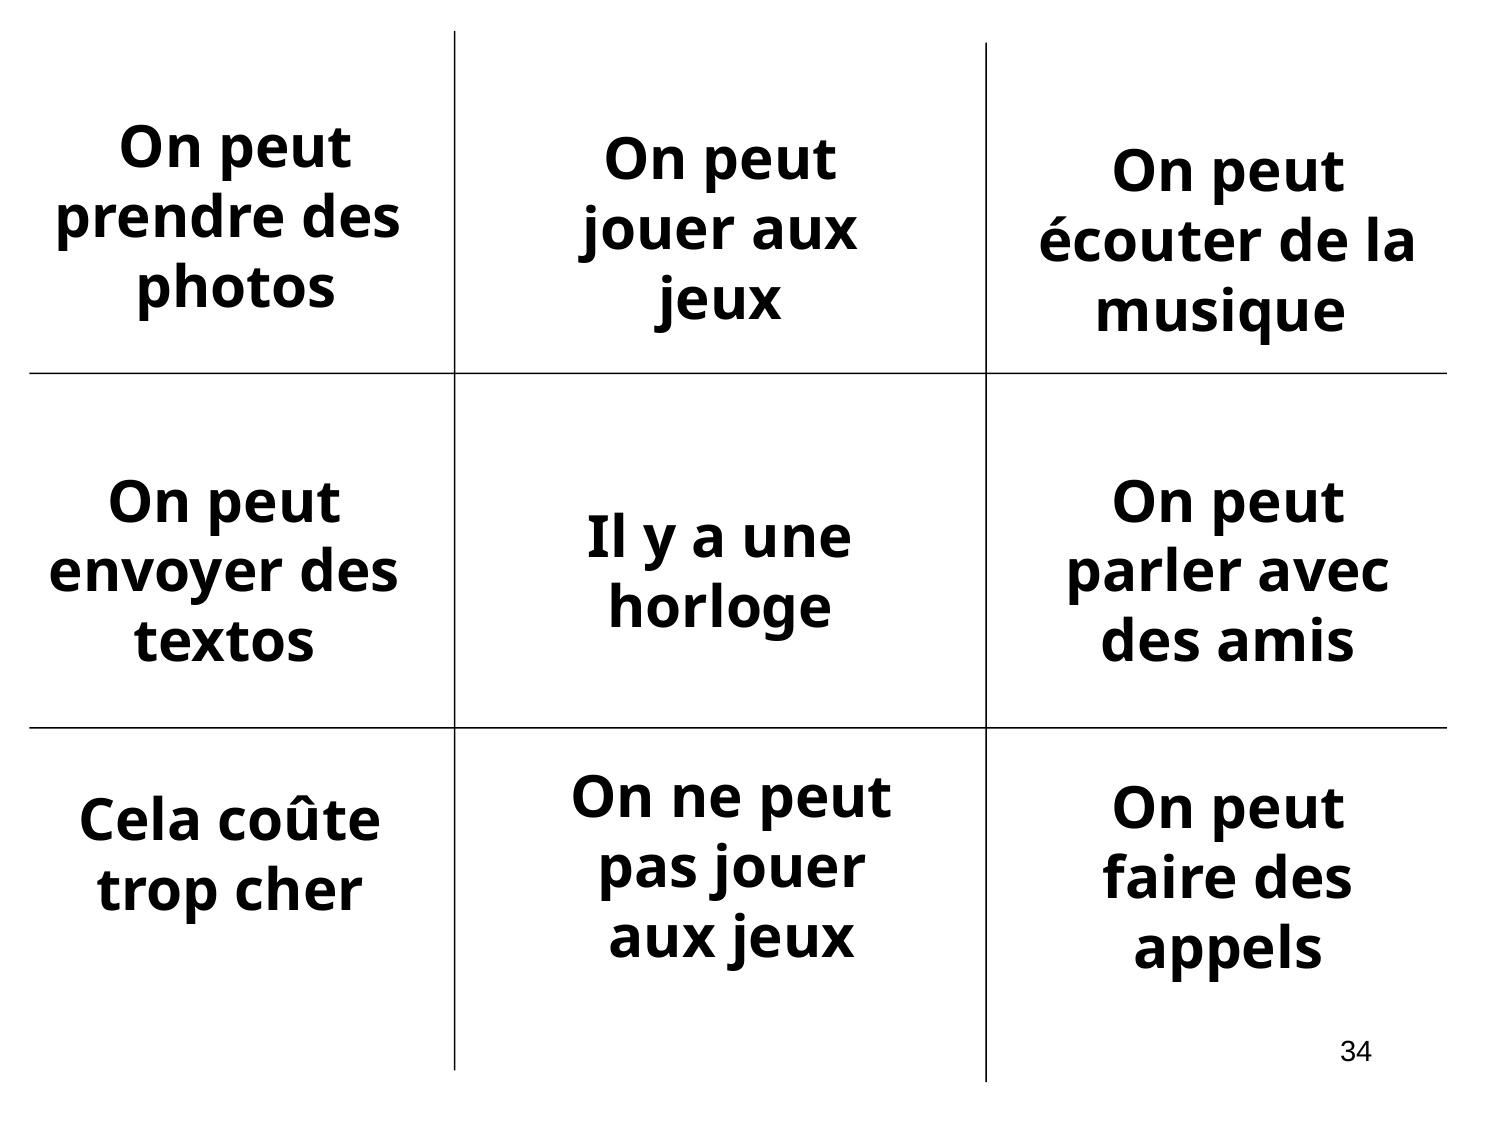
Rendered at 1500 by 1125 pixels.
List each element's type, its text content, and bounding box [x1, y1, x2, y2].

text_box On peut écouter de la musique [1021, 125, 1435, 351]
text_box Cela coûte trop cher [53, 774, 408, 930]
text_box On peut envoyer des textos [17, 456, 431, 681]
text_box Il y a une horloge [513, 491, 927, 647]
slide_number 34 [1074, 1024, 1388, 1101]
text_box On peut faire des appels [1021, 763, 1435, 988]
text_box On peut jouer aux jeux [513, 113, 927, 339]
text_box On peut parler avec des amis [1021, 456, 1435, 681]
text_box On ne peut pas jouer aux jeux [525, 751, 939, 977]
text_box On peut prendre des photos [29, 101, 443, 327]
